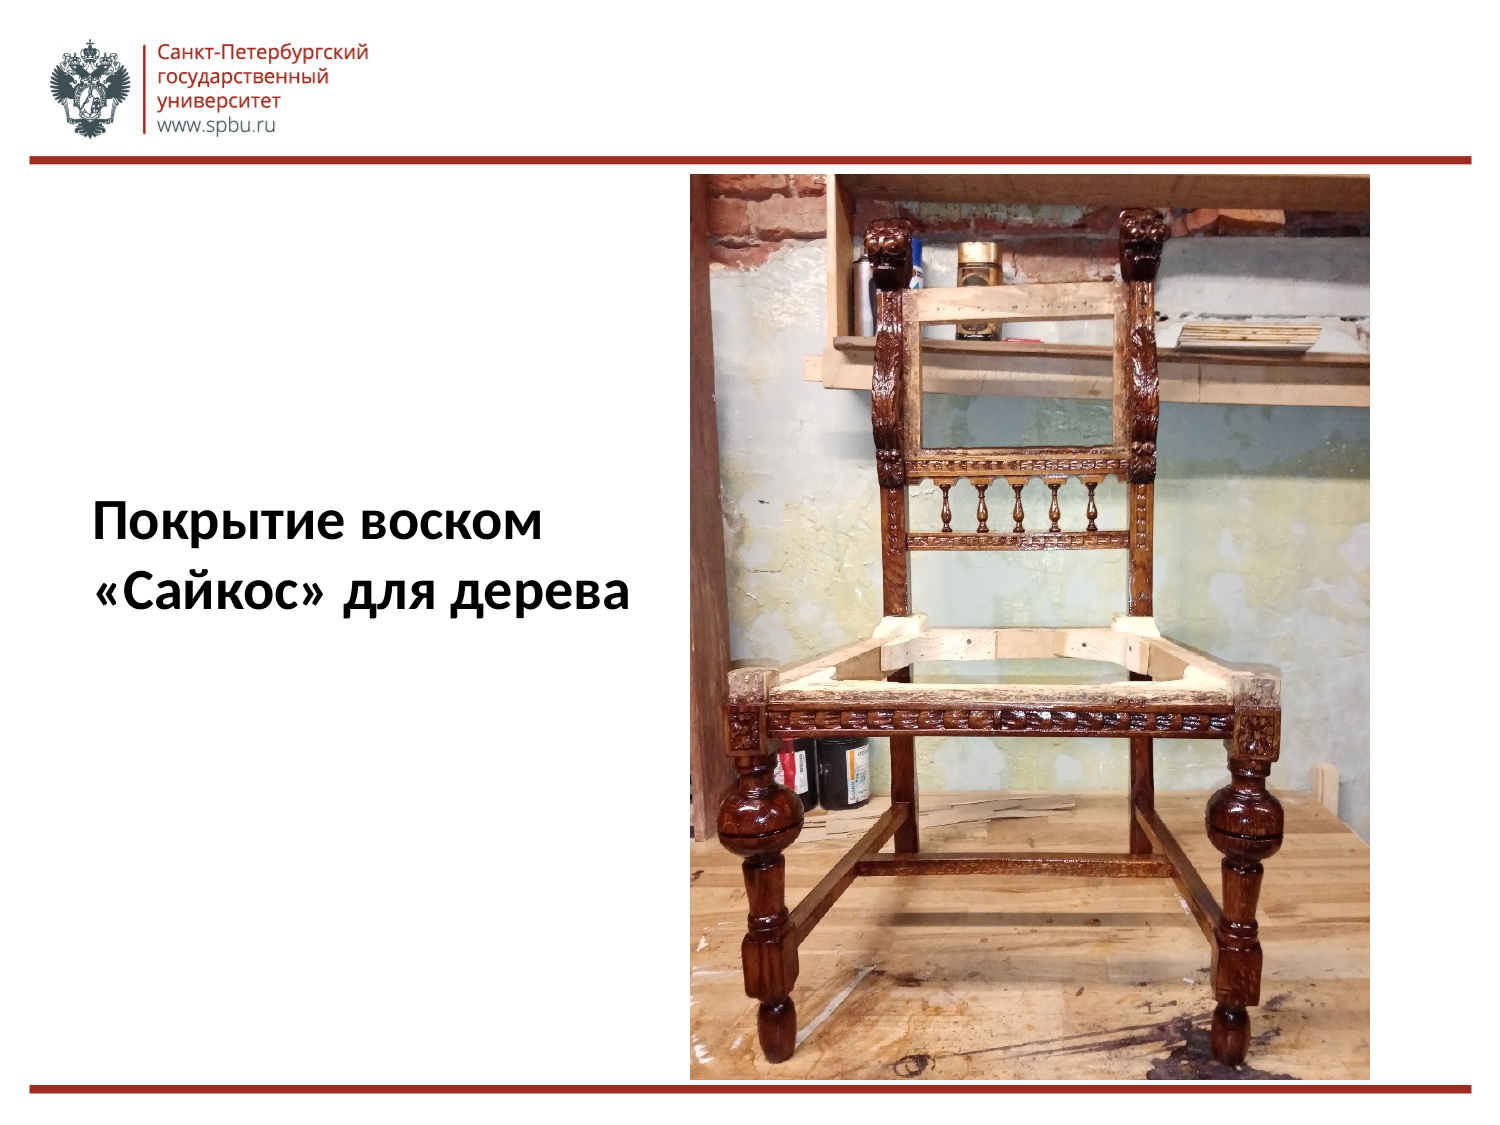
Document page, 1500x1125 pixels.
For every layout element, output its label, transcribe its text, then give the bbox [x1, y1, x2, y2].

picture [0, 0, 1500, 1125]
list Покрытие воском «Сайкос» для дерева [77, 473, 685, 678]
